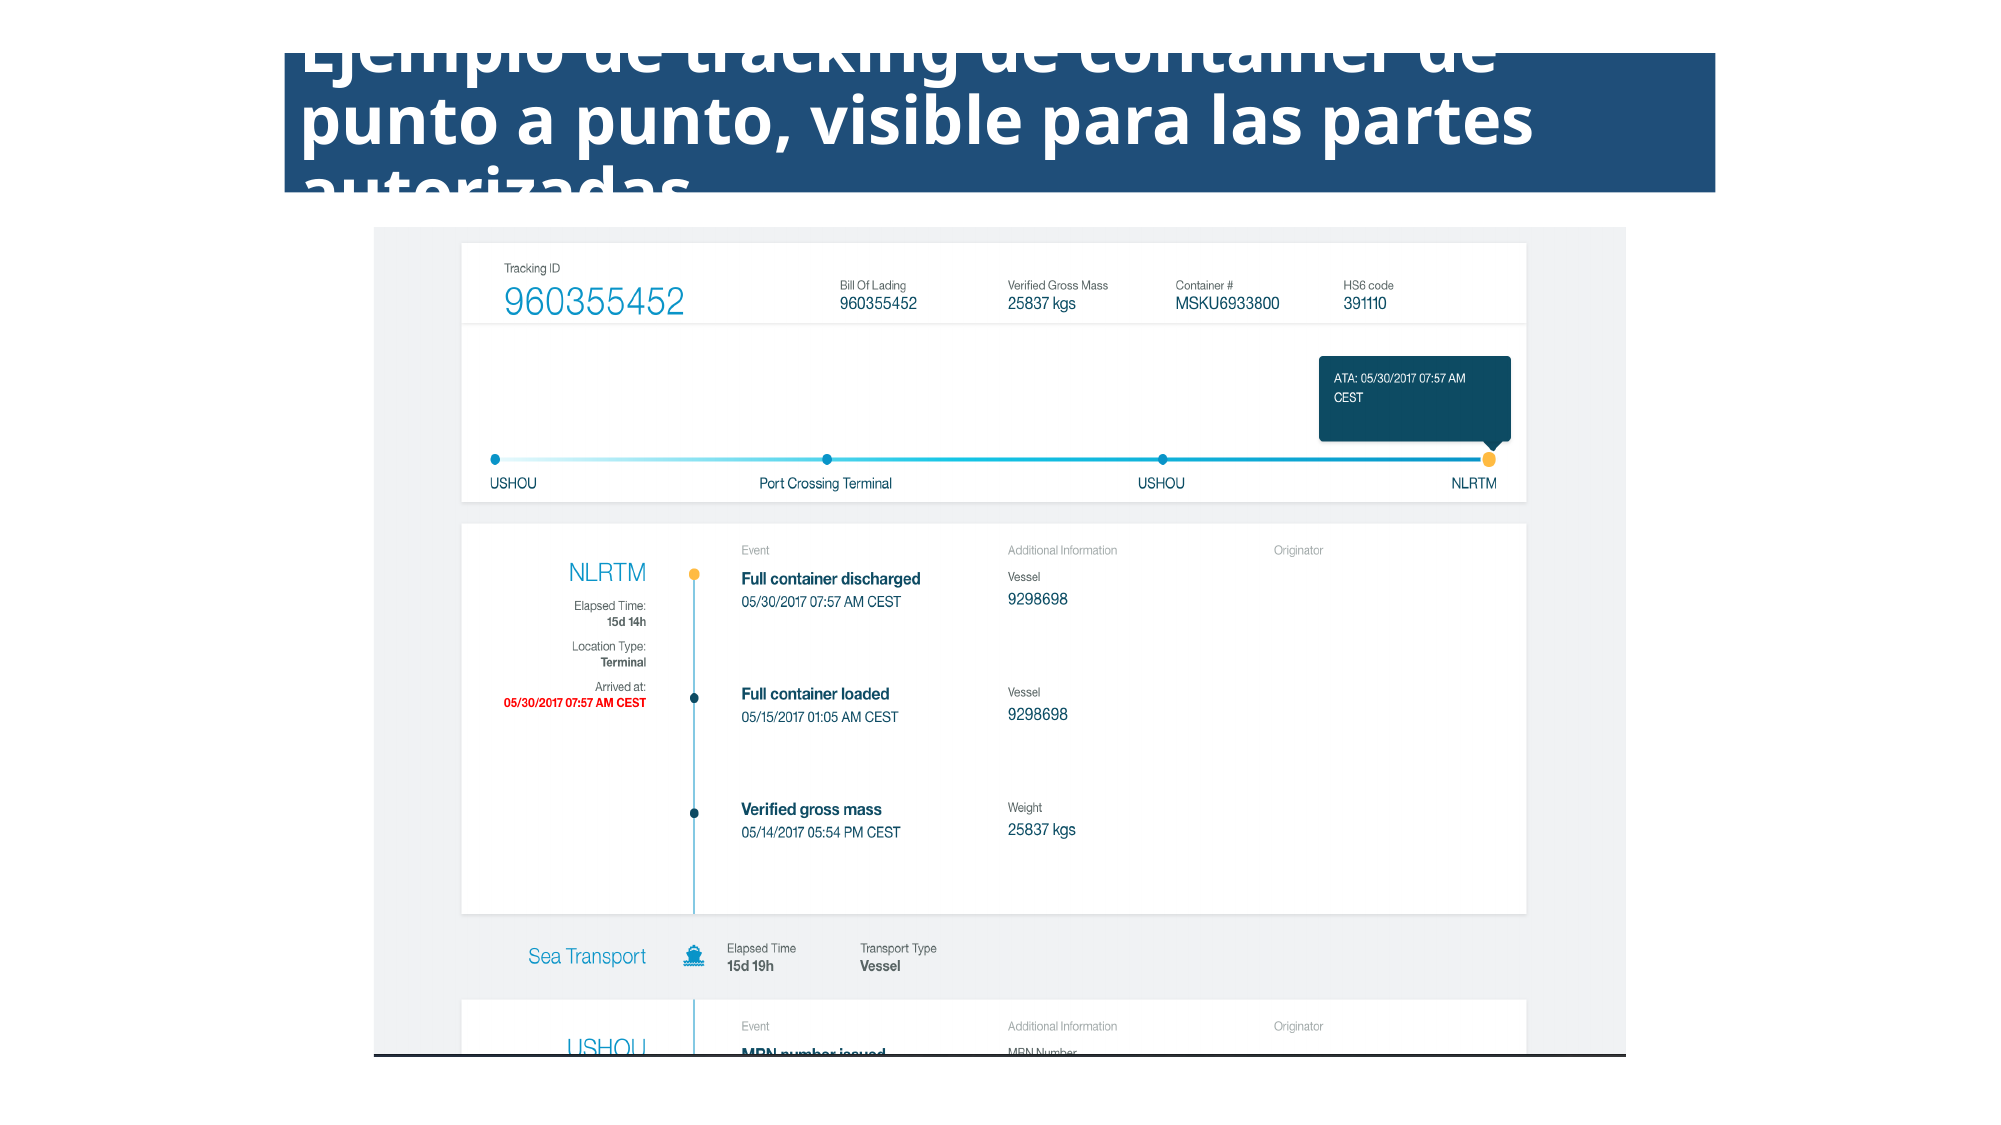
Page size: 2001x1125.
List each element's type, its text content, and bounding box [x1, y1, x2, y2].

title Ejemplo de tracking de container de punto a punto, visible para las partes autorizadas [284, 53, 1716, 193]
picture [373, 227, 1626, 1057]
